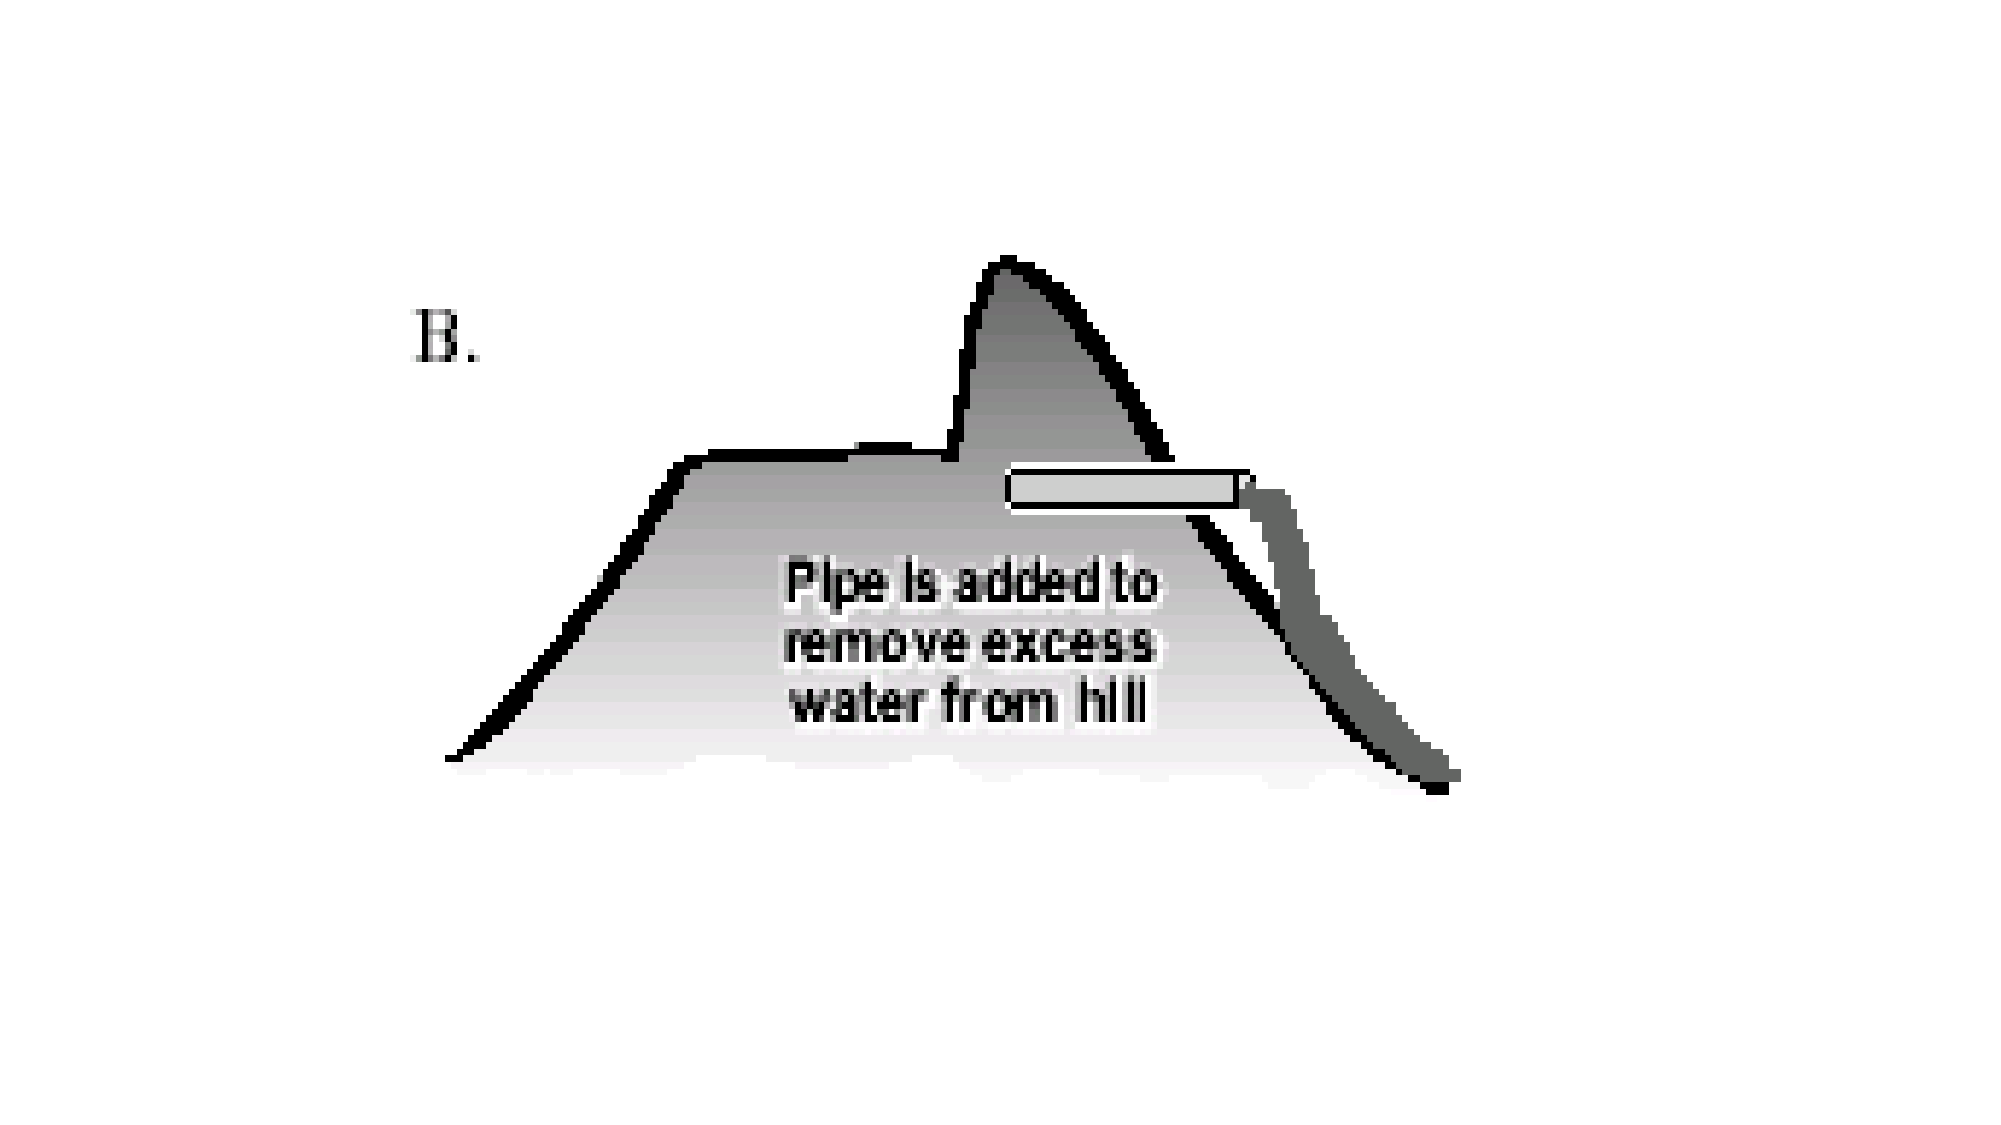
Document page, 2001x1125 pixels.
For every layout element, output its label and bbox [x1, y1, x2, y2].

picture [253, 216, 1747, 909]
